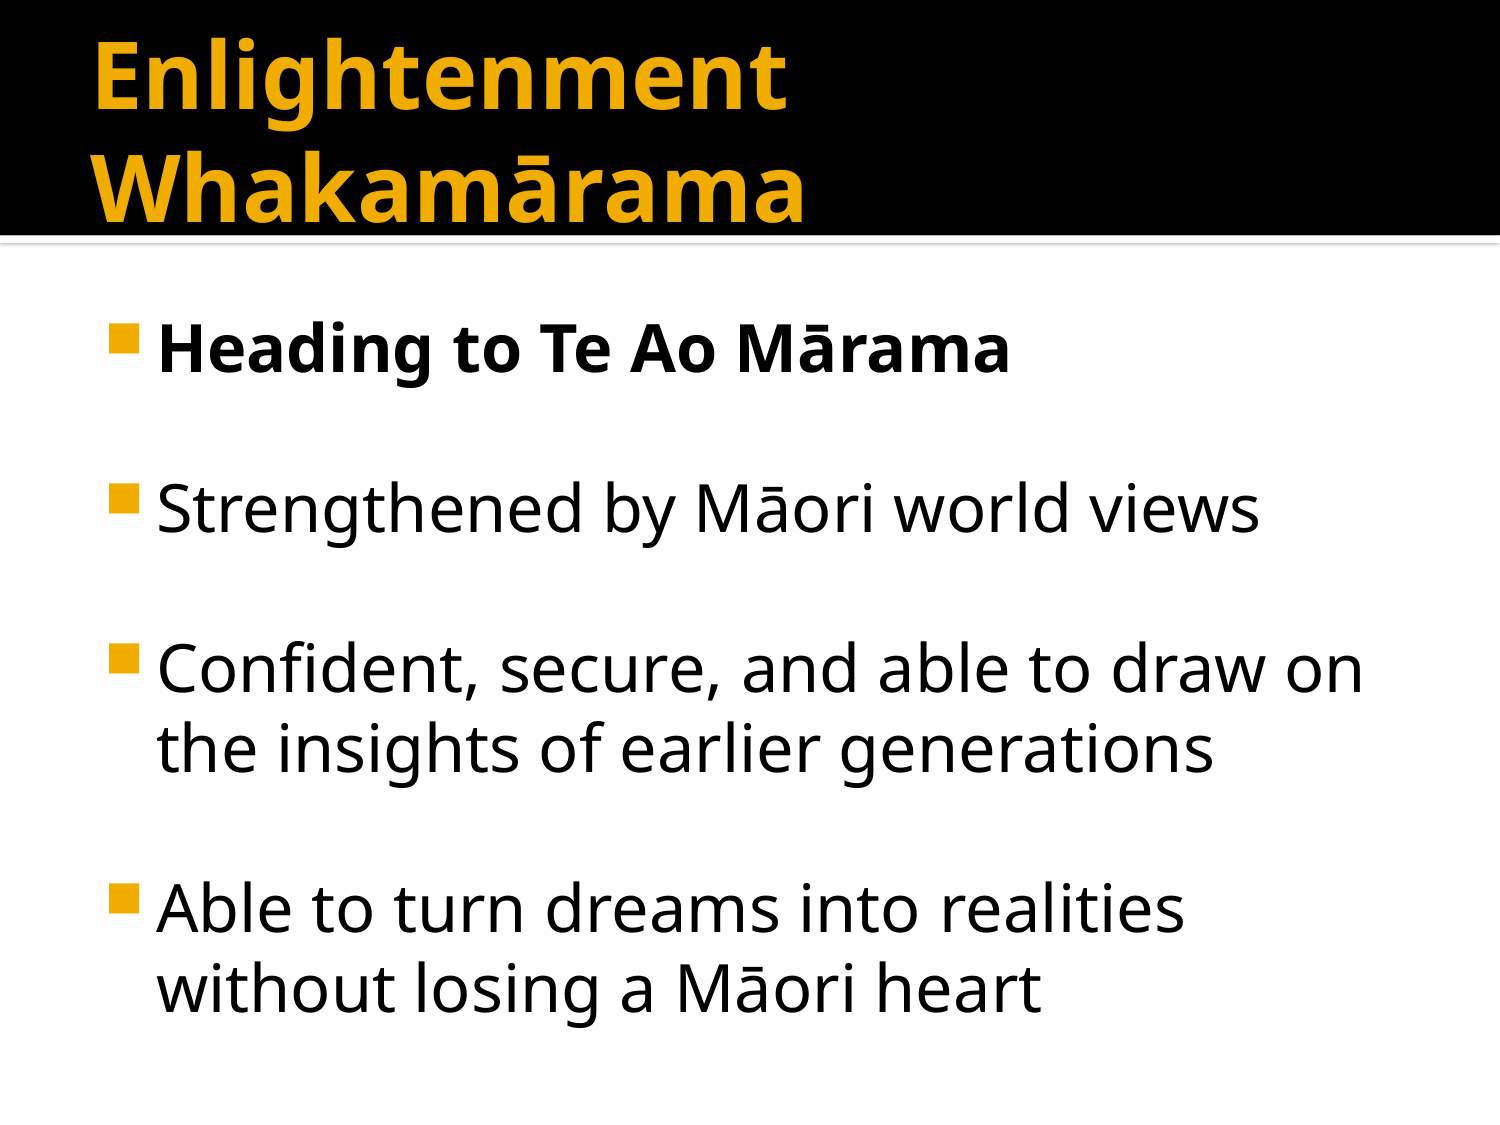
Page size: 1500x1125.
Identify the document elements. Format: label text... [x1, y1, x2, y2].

title Enlightenment Whakamārama [75, 25, 1425, 231]
list Heading to Te Ao Mārama Strengthened by Māori world views Confident, secure, and able to draw on the insights of earlier generations Able to turn dreams into realities without losing a Māori heart [75, 291, 1425, 1050]
